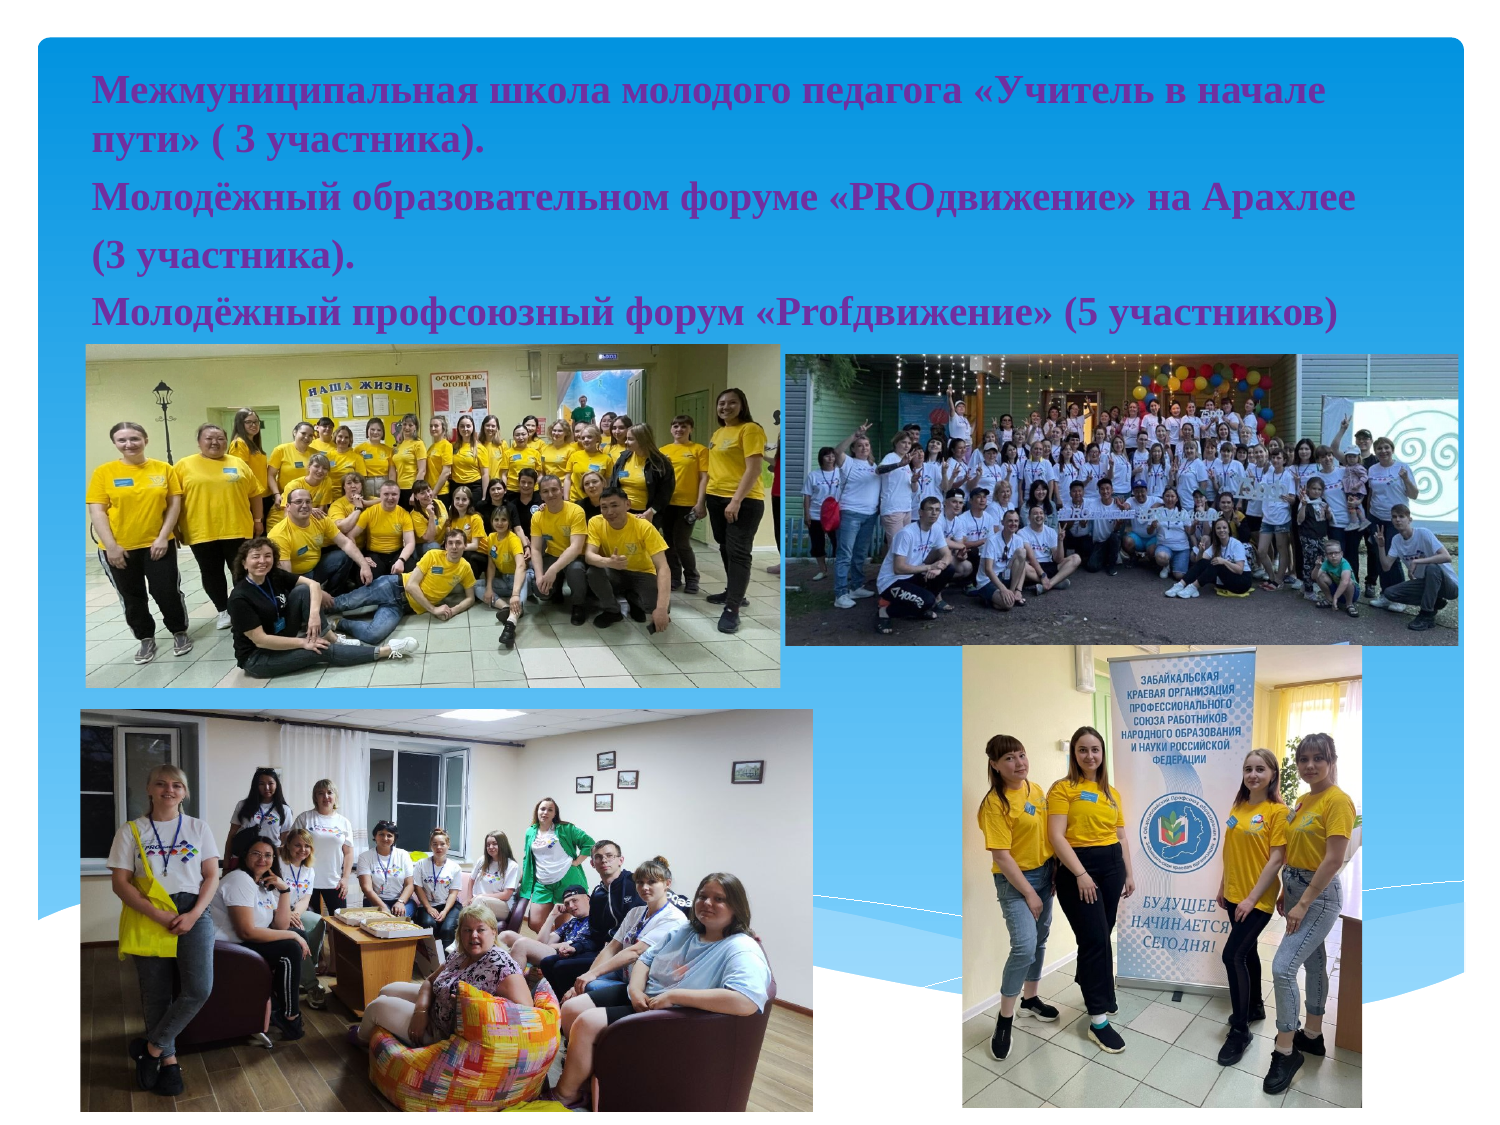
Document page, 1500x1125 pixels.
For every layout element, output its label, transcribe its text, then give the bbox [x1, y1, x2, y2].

subtitle Межмуниципальная школа молодого педагога «Учитель в начале пути» ( 3 участника). Молодёжный образовательном форуме «PROдвижение» на Арахлее (3 участника). Молодёжный профсоюзный форум «Profдвижение» (5 участников) [76, 54, 1459, 345]
picture [80, 709, 814, 1112]
picture [785, 353, 1459, 1108]
picture [85, 344, 781, 688]
